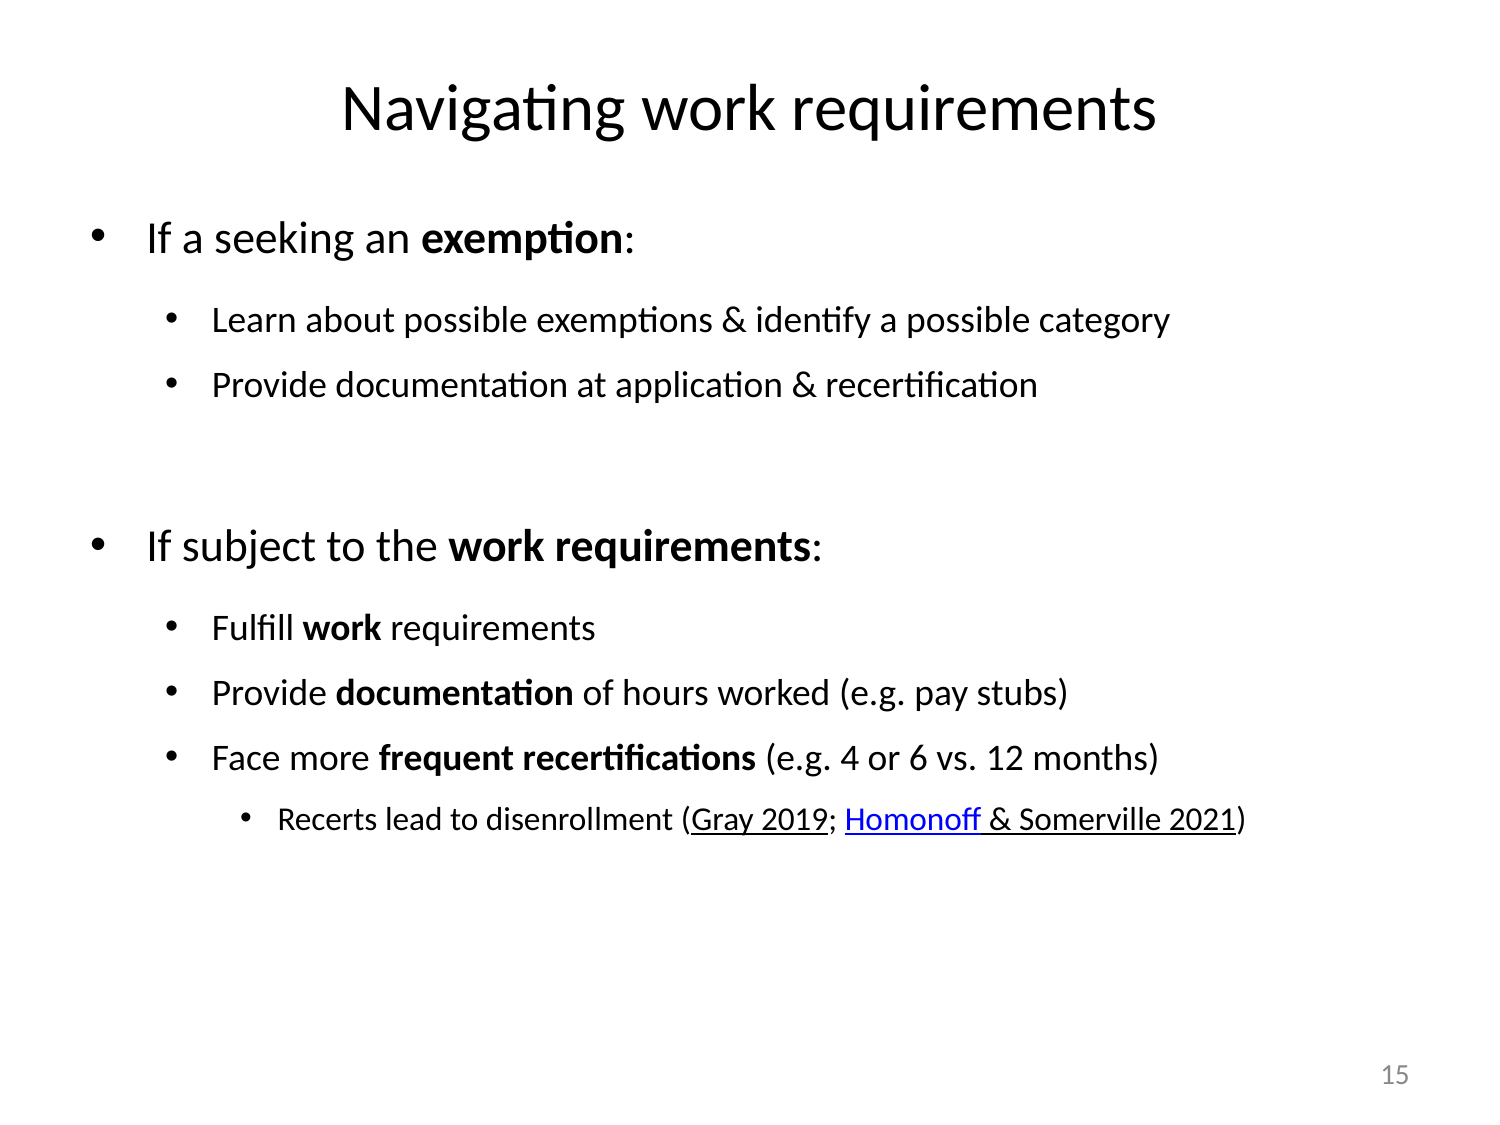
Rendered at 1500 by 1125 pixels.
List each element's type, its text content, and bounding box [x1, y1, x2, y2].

title Navigating work requirements [75, 45, 1425, 163]
list If a seeking an exemption: Learn about possible exemptions & identify a possible category Provide documentation at application & recertification If subject to the work requirements: Fulfill work requirements Provide documentation of hours worked (e.g. pay stubs) Face more frequent recertifications (e.g. 4 or 6 vs. 12 months) Recerts lead to disenrollment (Gray 2019; Homonoff & Somerville 2021) [75, 200, 1425, 1005]
slide_number 15 [1074, 1042, 1425, 1103]
